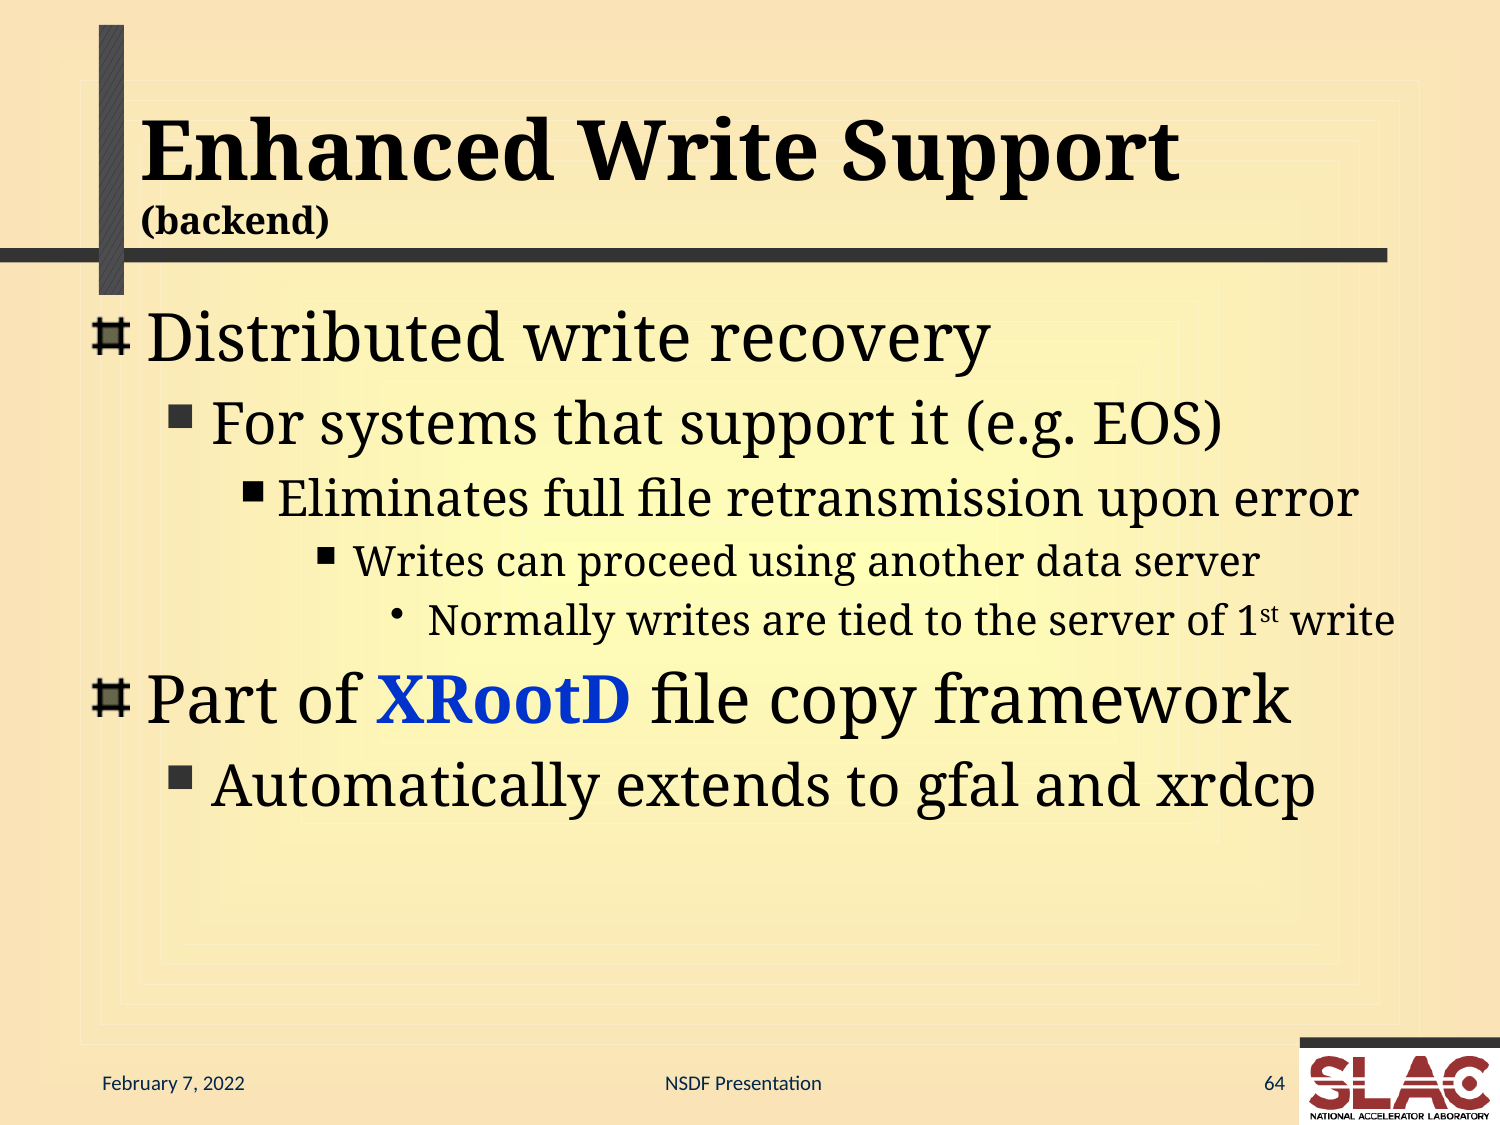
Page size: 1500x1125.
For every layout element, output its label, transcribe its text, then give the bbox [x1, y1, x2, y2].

picture [90, 676, 130, 717]
picture [90, 315, 130, 355]
title Enhanced Write Support (backend) [124, 62, 1380, 251]
picture [1299, 1048, 1500, 1125]
list Distributed write recovery For systems that support it (e.g. EOS) Eliminates full file retransmission upon error Writes can proceed using another data server Normally writes are tied to the server of 1st write Part of XRootD file copy framework Automatically extends to gfal and xrdcp [74, 287, 1463, 1001]
